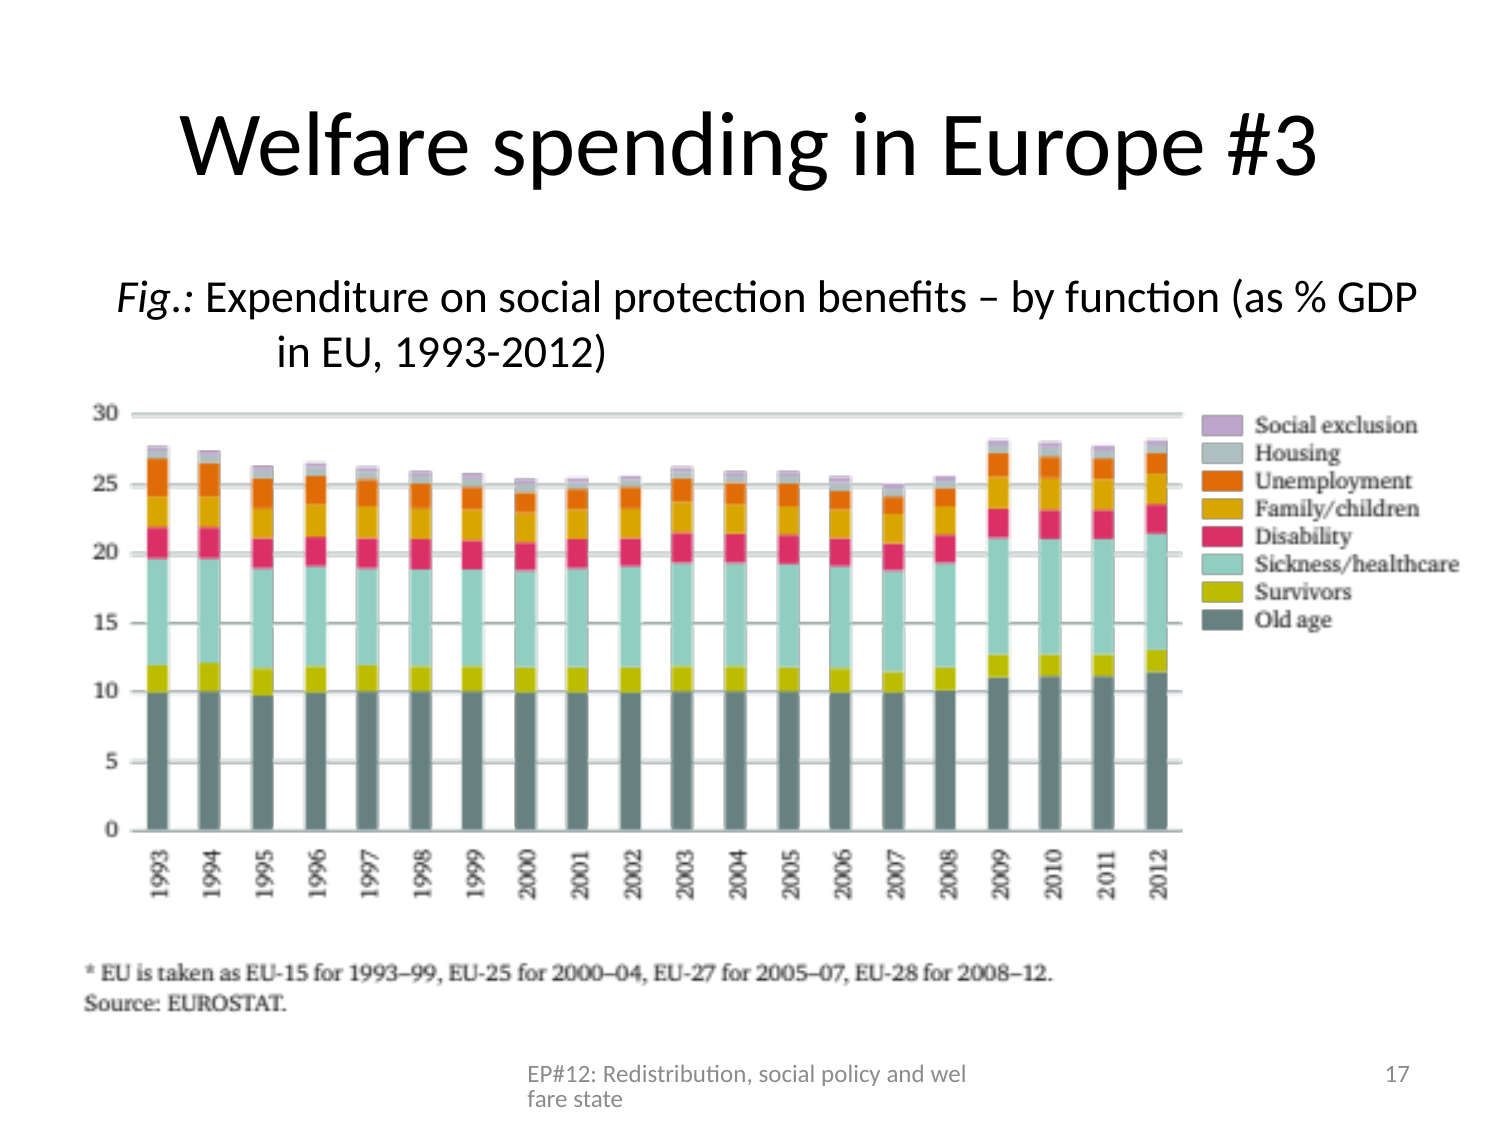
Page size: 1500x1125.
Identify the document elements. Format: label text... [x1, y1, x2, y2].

text_box Fig.: Expenditure on social protection benefits – by function (as % GDP in EU, 1993-2012) [101, 258, 1434, 384]
slide_number 17 [1074, 1042, 1425, 1103]
picture [74, 391, 1470, 1025]
footer EP#12: Redistribution, social policy and welfare state [512, 1042, 988, 1103]
title Welfare spending in Europe #3 [75, 45, 1425, 233]
